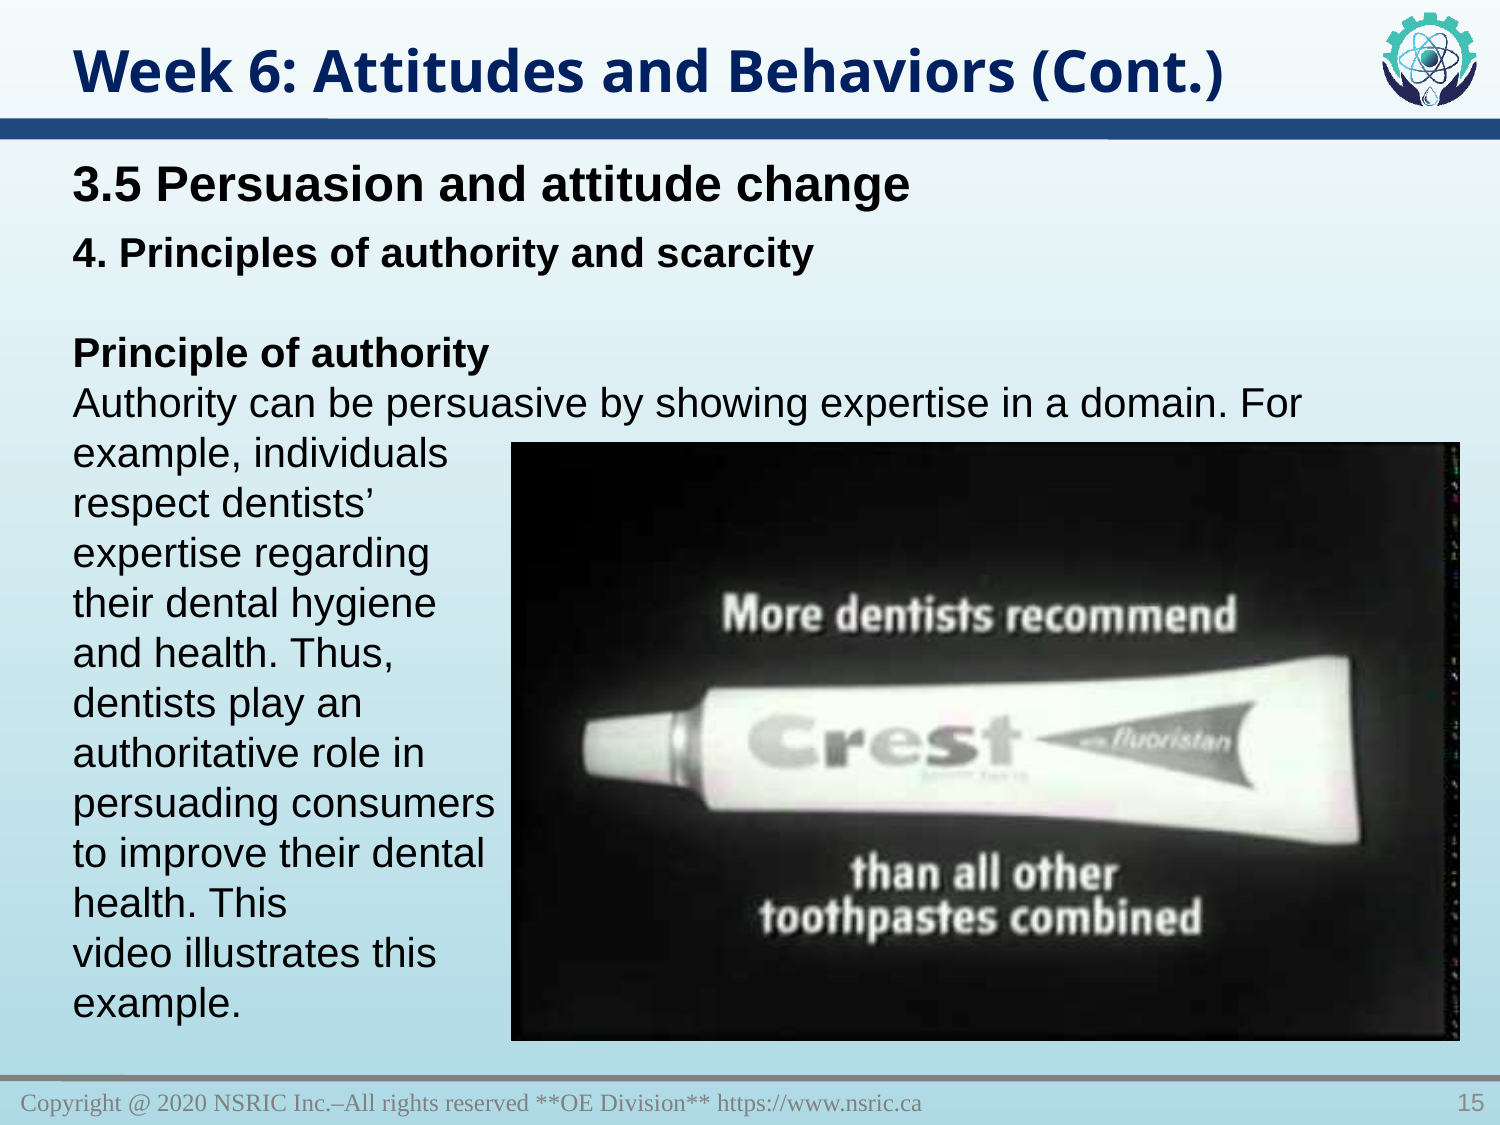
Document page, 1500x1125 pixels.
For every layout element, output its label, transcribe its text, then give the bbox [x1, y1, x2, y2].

picture [1380, 12, 1477, 107]
text_box 3.5 Persuasion and attitude change [57, 144, 1416, 400]
slide_number 15 [1289, 1078, 1500, 1125]
text_box 4. Principles of authority and scarcity Principle of authority Authority can be persuasive by showing expertise in a domain. For example, individuals respect dentists’ expertise regarding their dental hygiene and health. Thus, dentists play an authoritative role in persuading consumers to improve their dental health. This video illustrates this example. [57, 218, 1449, 1084]
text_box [510, 441, 1461, 1042]
footer Copyright @ 2020 NSRIC Inc.–All rights reserved **OE Division** https://www.nsric.ca [5, 1078, 1247, 1125]
text_box Week 6: Attitudes and Behaviors (Cont.) [58, 26, 1373, 112]
